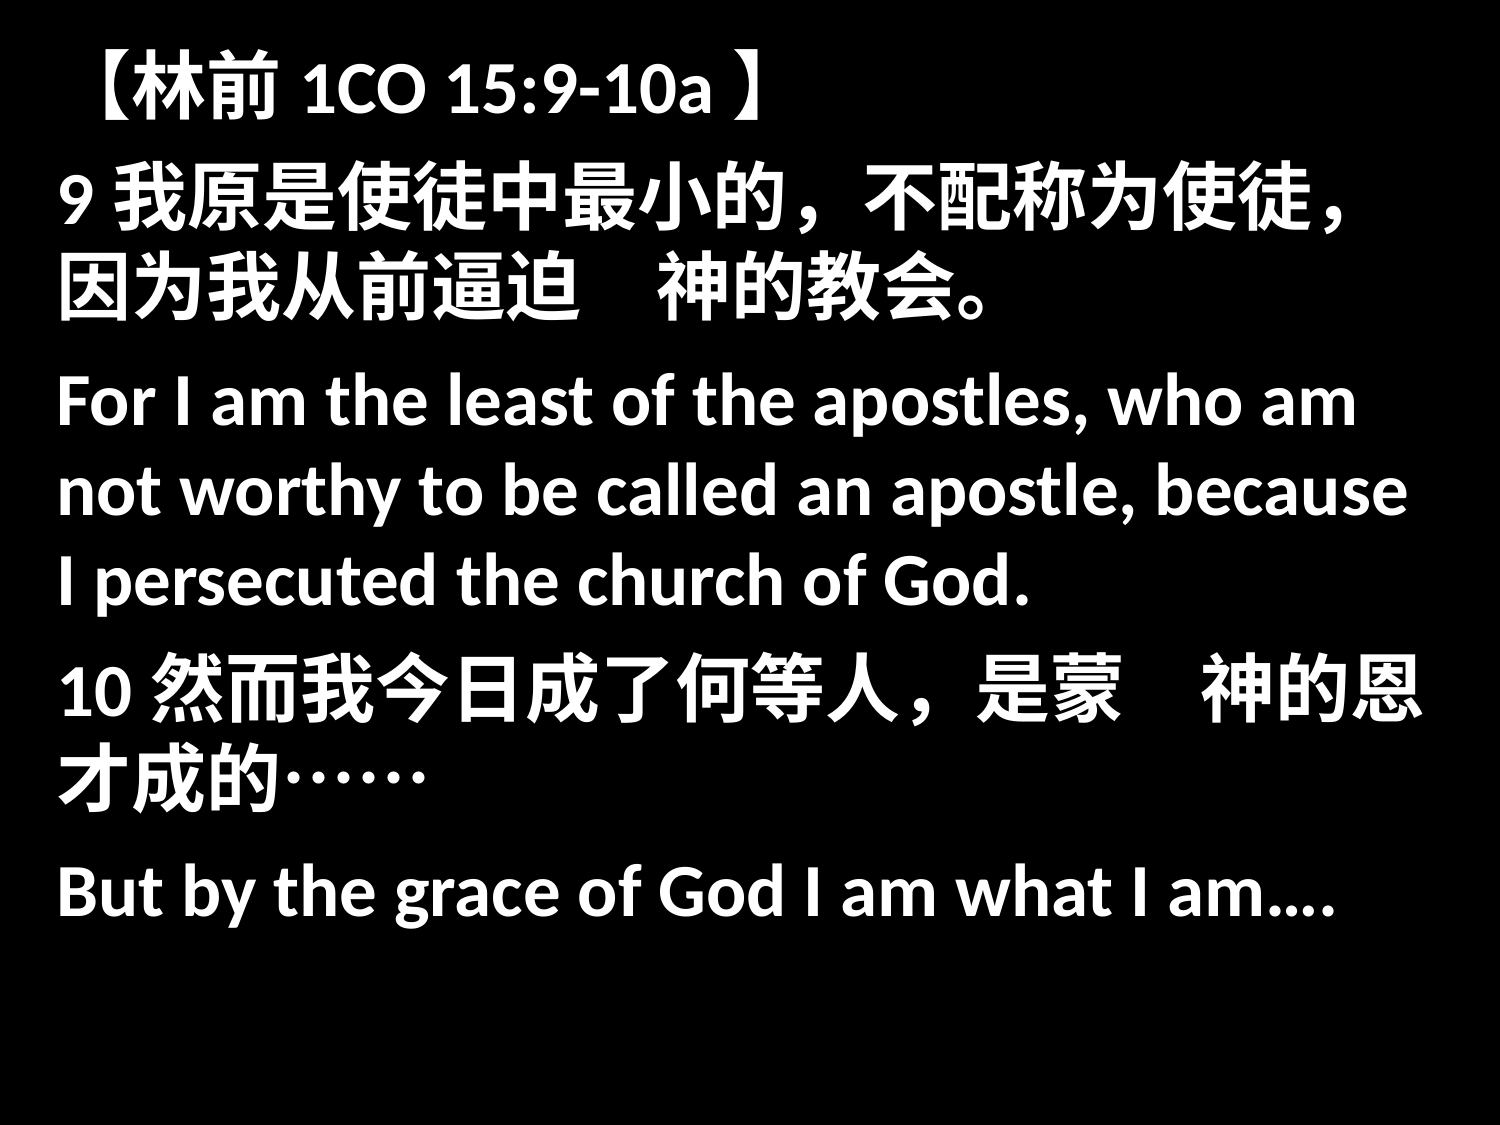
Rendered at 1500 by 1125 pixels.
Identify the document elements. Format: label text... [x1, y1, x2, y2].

subtitle 【林前1CO 15:9-10a】 9我原是使徒中最小的，不配称为使徒，因为我从前逼迫 神的教会。 For I am the least of the apostles, who am not worthy to be called an apostle, because I persecuted the church of God. 10然而我今日成了何等人，是蒙 神的恩才成的…… But by the grace of God I am what I am…. [41, 30, 1459, 1083]
